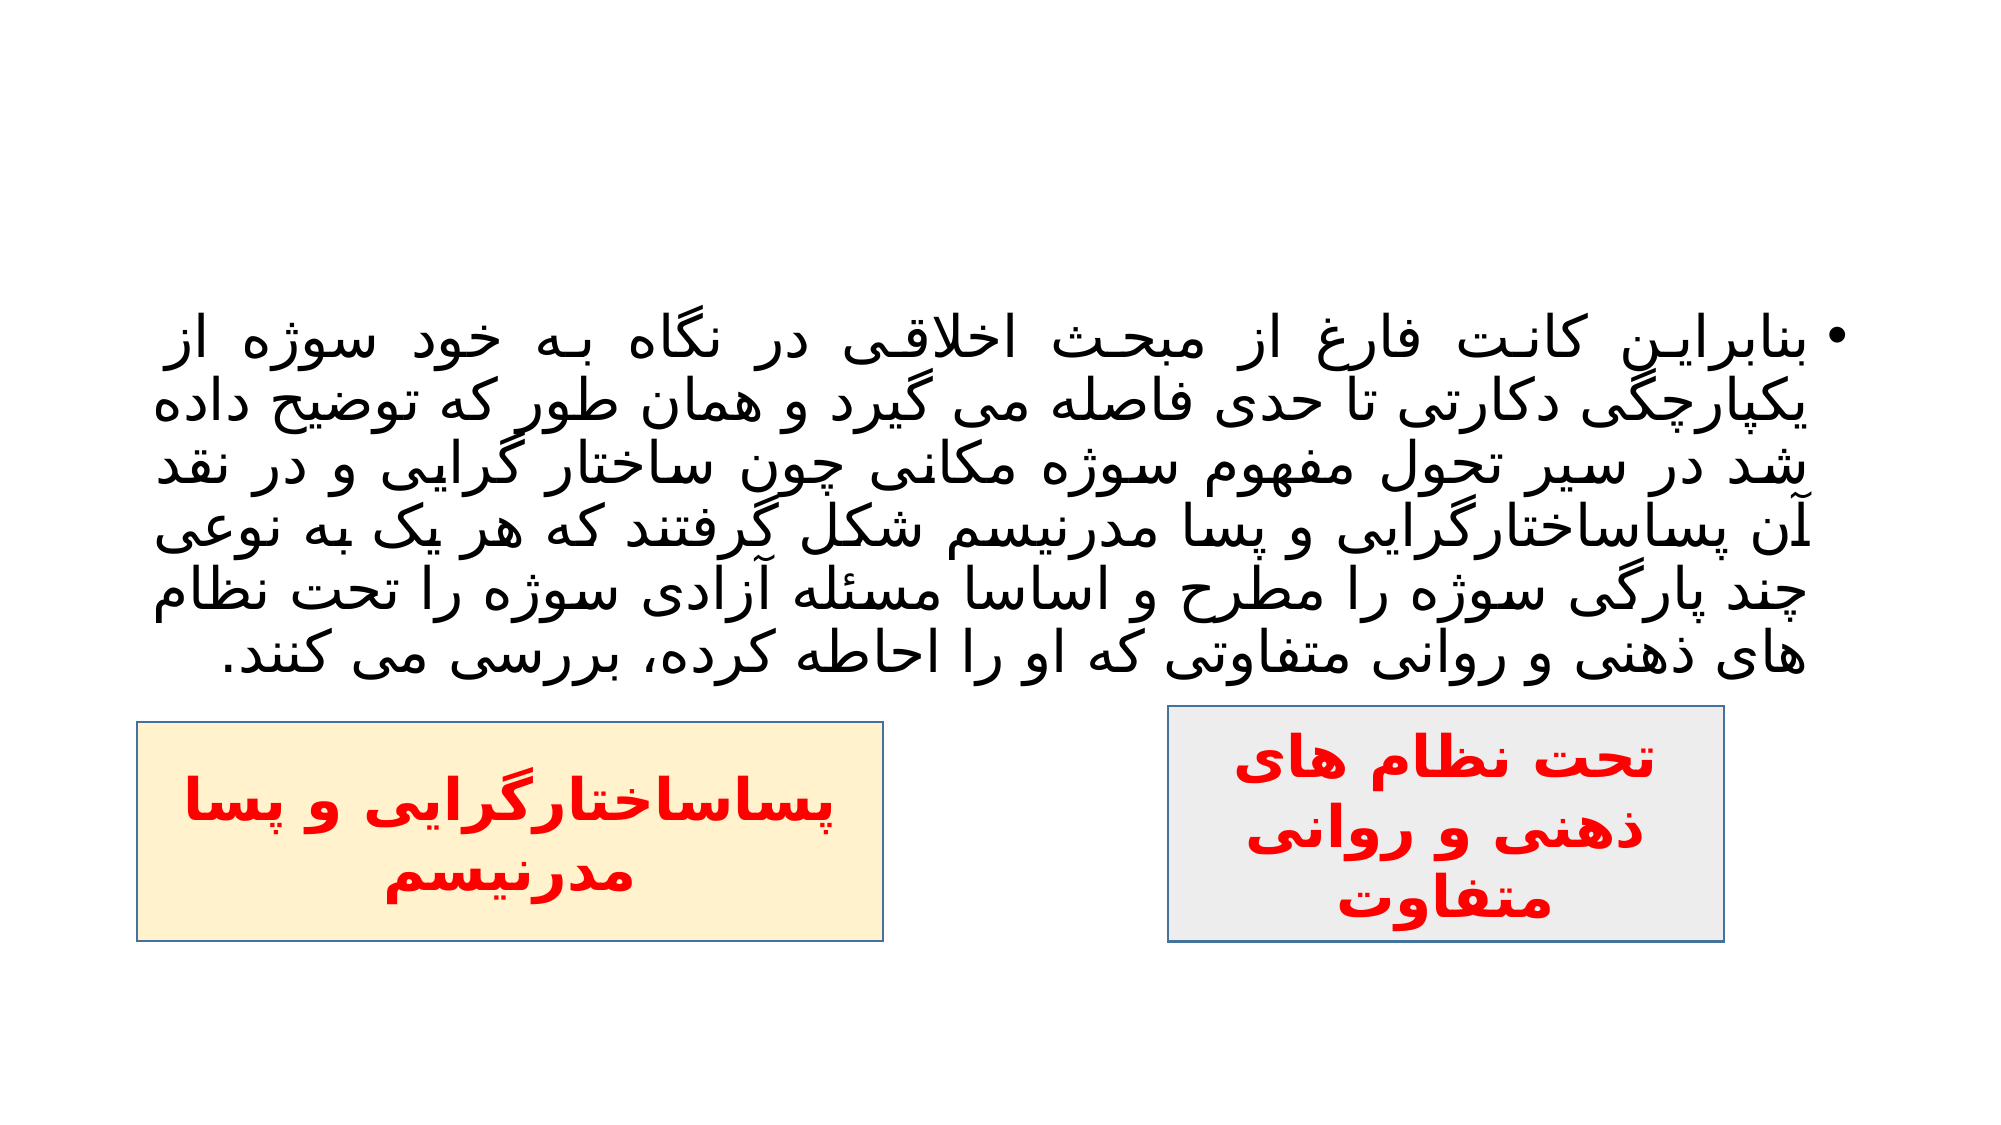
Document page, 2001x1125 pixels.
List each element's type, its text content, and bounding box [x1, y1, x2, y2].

text_box تحت نظام های ذهنی و روانی متفاوت [1167, 705, 1725, 943]
text_box پساساختارگرایی و پسا مدرنیسم [136, 721, 884, 942]
list بنابراین کانت فارغ از مبحث اخلاقی در نگاه به خود سوژه از یکپارچگی دکارتی تا حدی فاصله می گیرد و همان طور که توضیح داده شد در سیر تحول مفهوم سوژه مکانی چون ساختار گرایی و در نقد آن پساساختارگرایی و پسا مدرنیسم شکل گرفتند که هر یک به نوعی چند پارگی سوژه را مطرح و اساسا مسئله آزادی سوژه را تحت نظام های ذهنی و روانی متفاوتی که او را احاطه کرده، بررسی می کنند. [137, 299, 1863, 1014]
